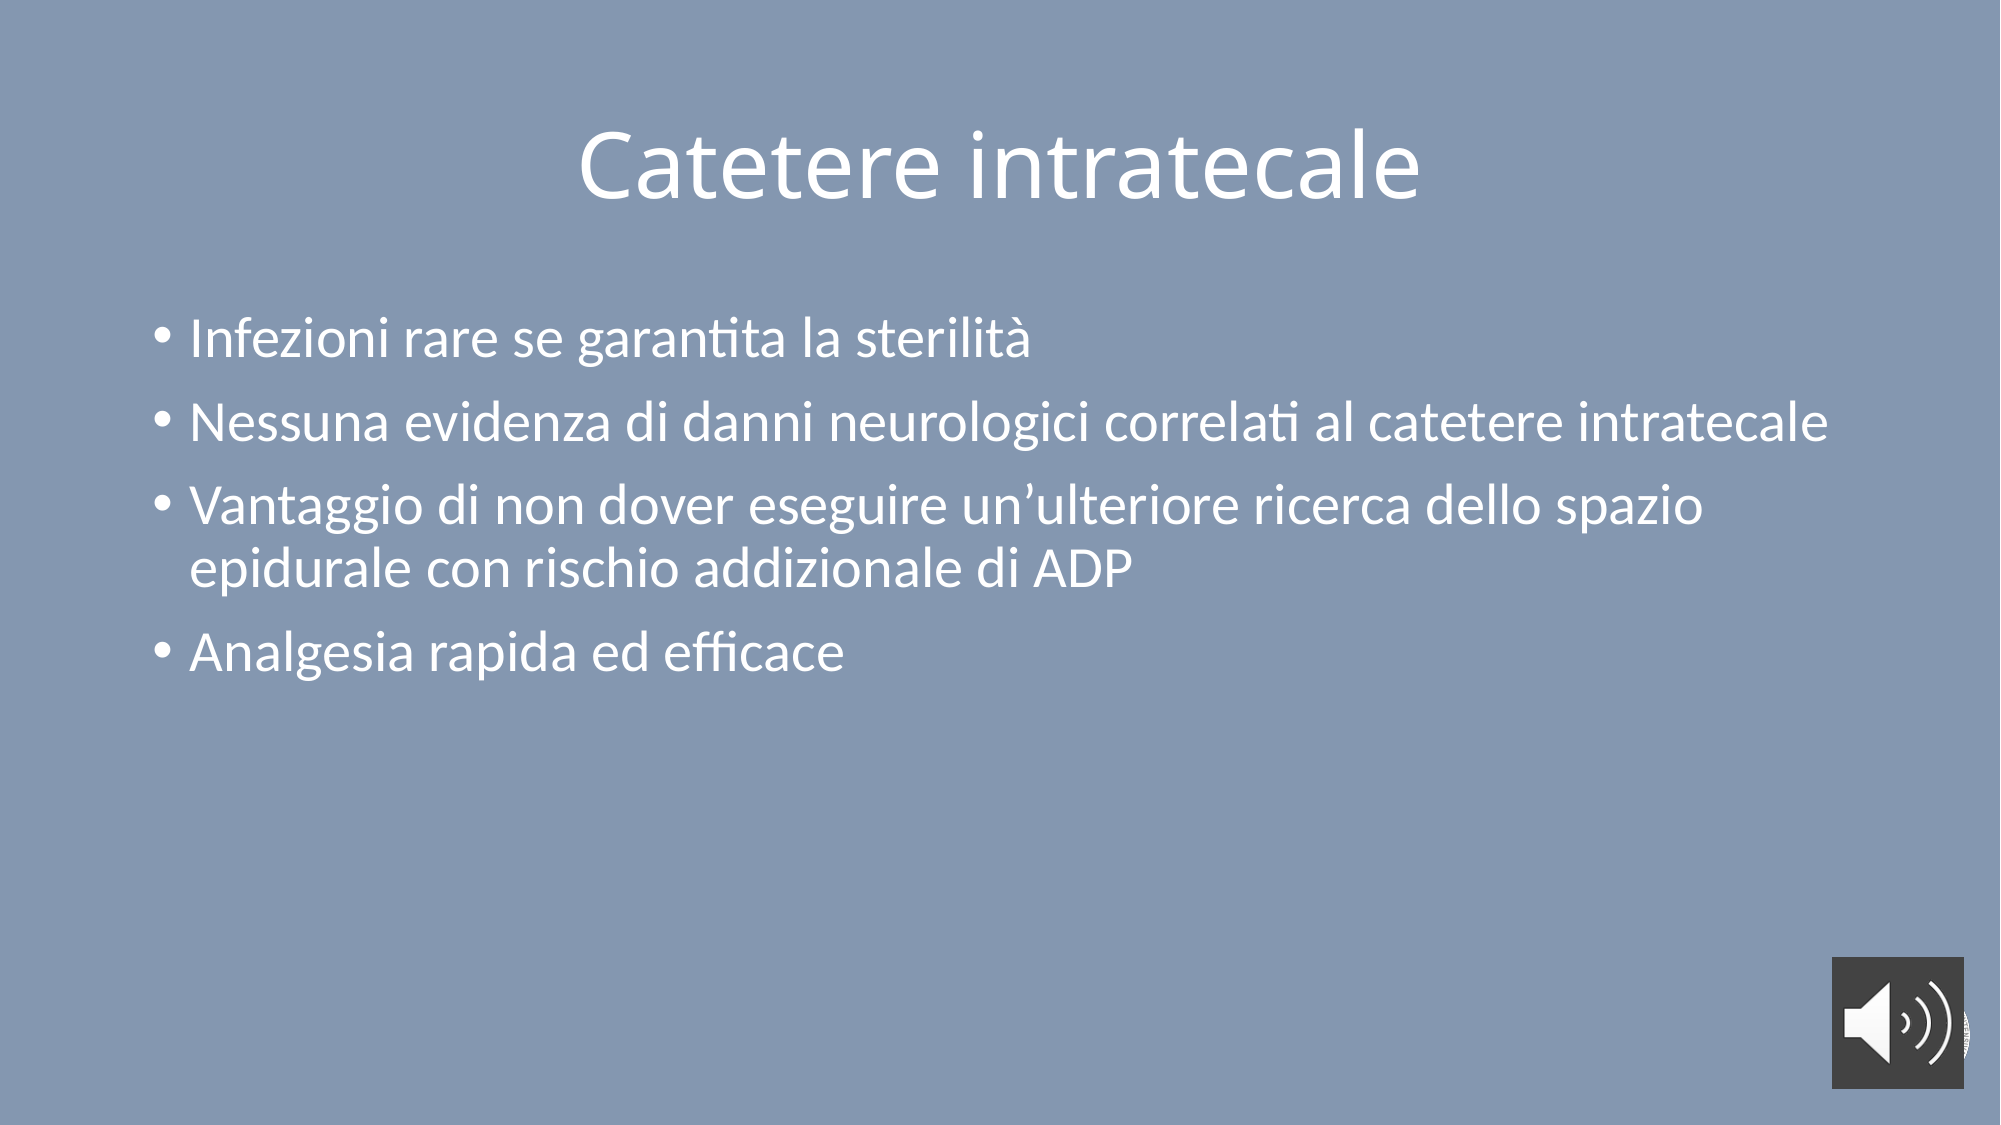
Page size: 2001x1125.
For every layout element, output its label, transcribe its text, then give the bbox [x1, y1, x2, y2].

title Catetere intratecale [137, 59, 1863, 278]
list Infezioni rare se garantita la sterilità Nessuna evidenza di danni neurologici correlati al catetere intratecale Vantaggio di non dover eseguire un’ulteriore ricerca dello spazio epidurale con rischio addizionale di ADP Analgesia rapida ed efficace [137, 299, 1863, 1014]
picture [1831, 956, 1970, 1090]
